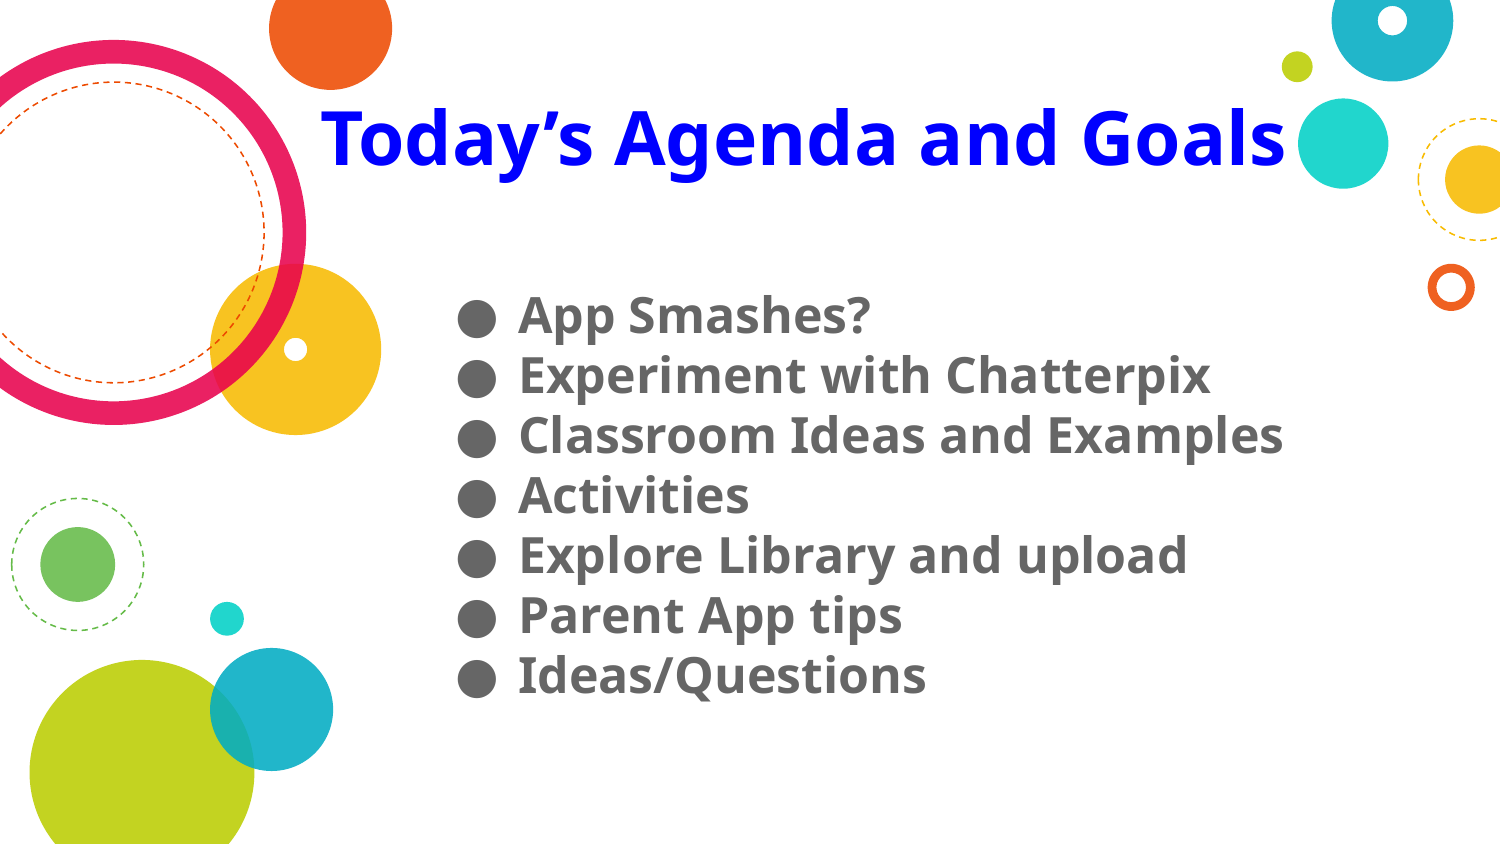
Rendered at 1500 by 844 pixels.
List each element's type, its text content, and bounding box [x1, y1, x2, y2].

text_box App Smashes? Experiment with Chatterpix Classroom Ideas and Examples Activities Explore Library and upload Parent App tips Ideas/Questions [428, 195, 1465, 792]
title Today’s Agenda and Goals [305, 89, 1314, 196]
